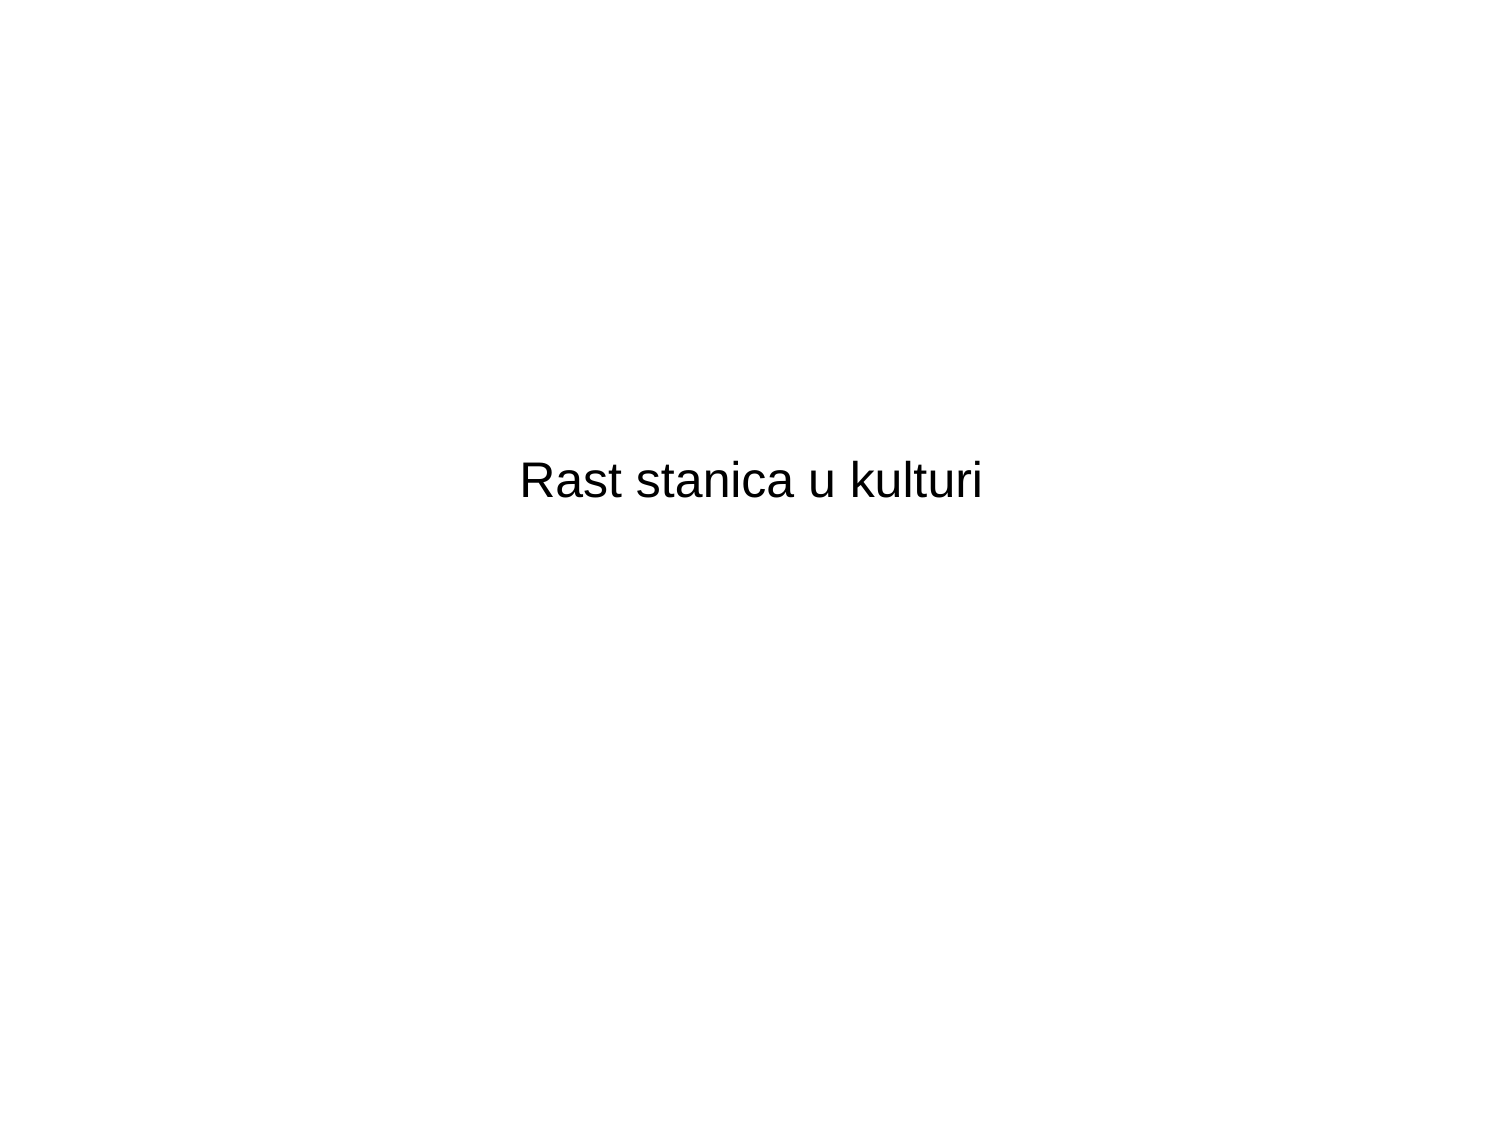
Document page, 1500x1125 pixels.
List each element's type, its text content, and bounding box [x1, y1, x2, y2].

text_box Rast stanica u kulturi [504, 439, 999, 515]
